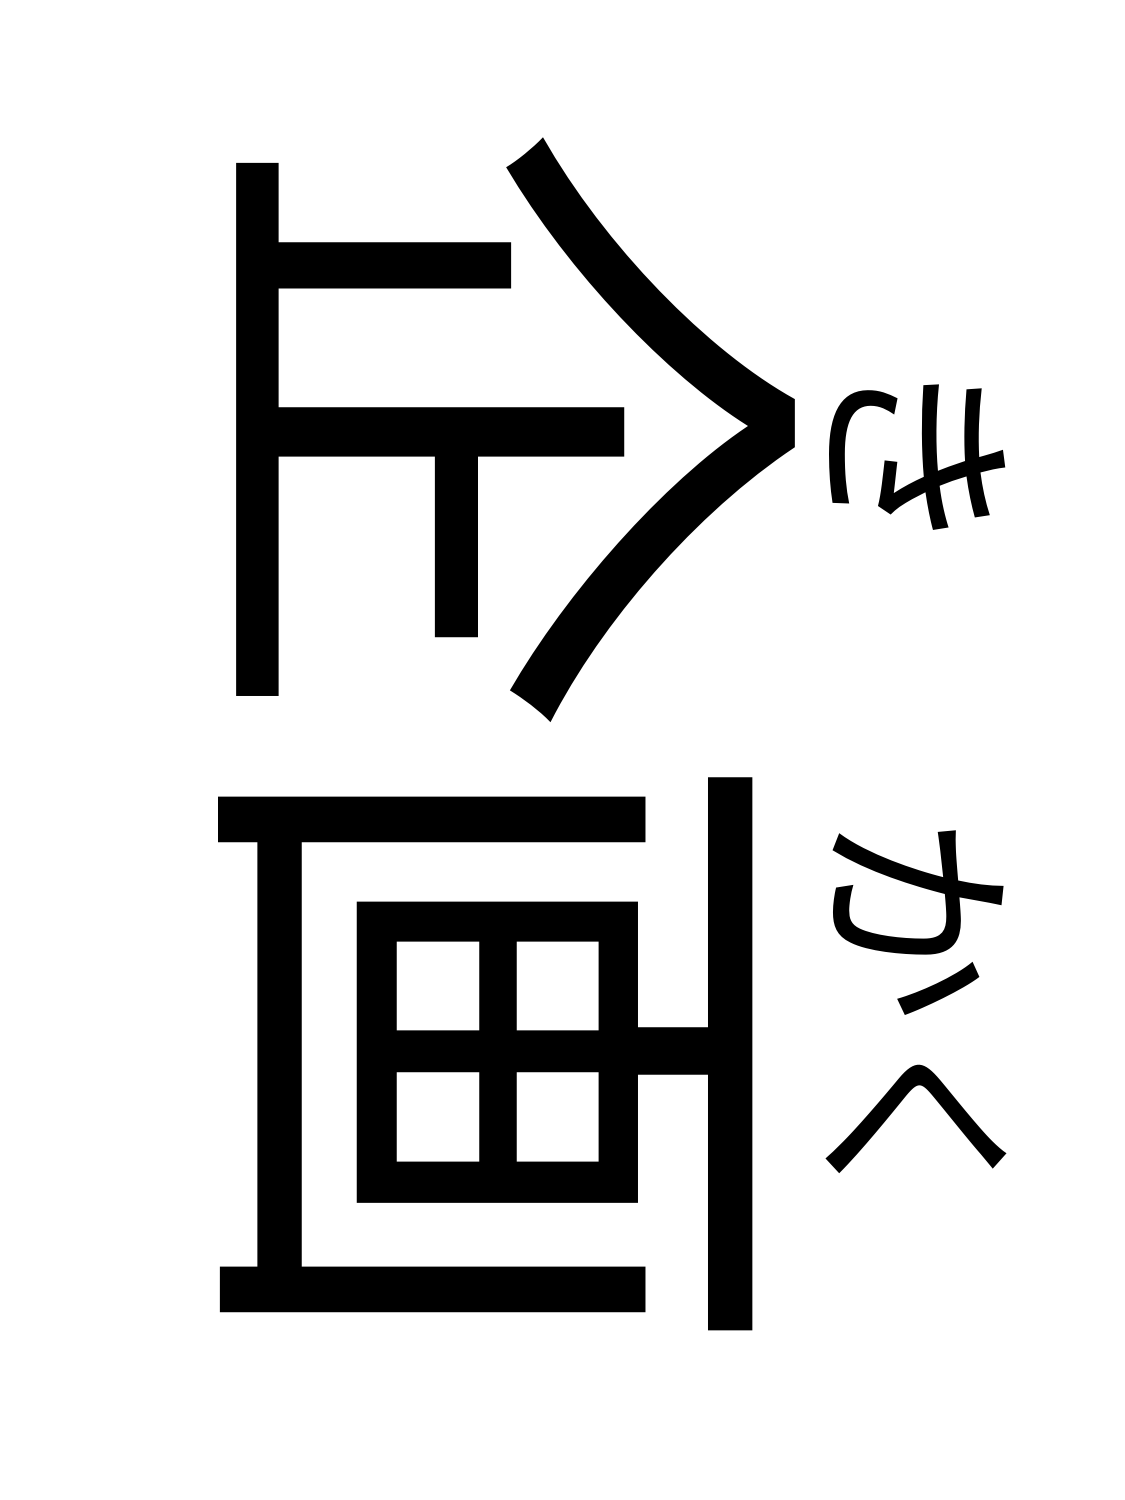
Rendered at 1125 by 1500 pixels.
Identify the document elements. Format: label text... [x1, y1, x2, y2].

text_box 企画 [135, 116, 894, 1384]
text_box き かく [772, 336, 1056, 1424]
